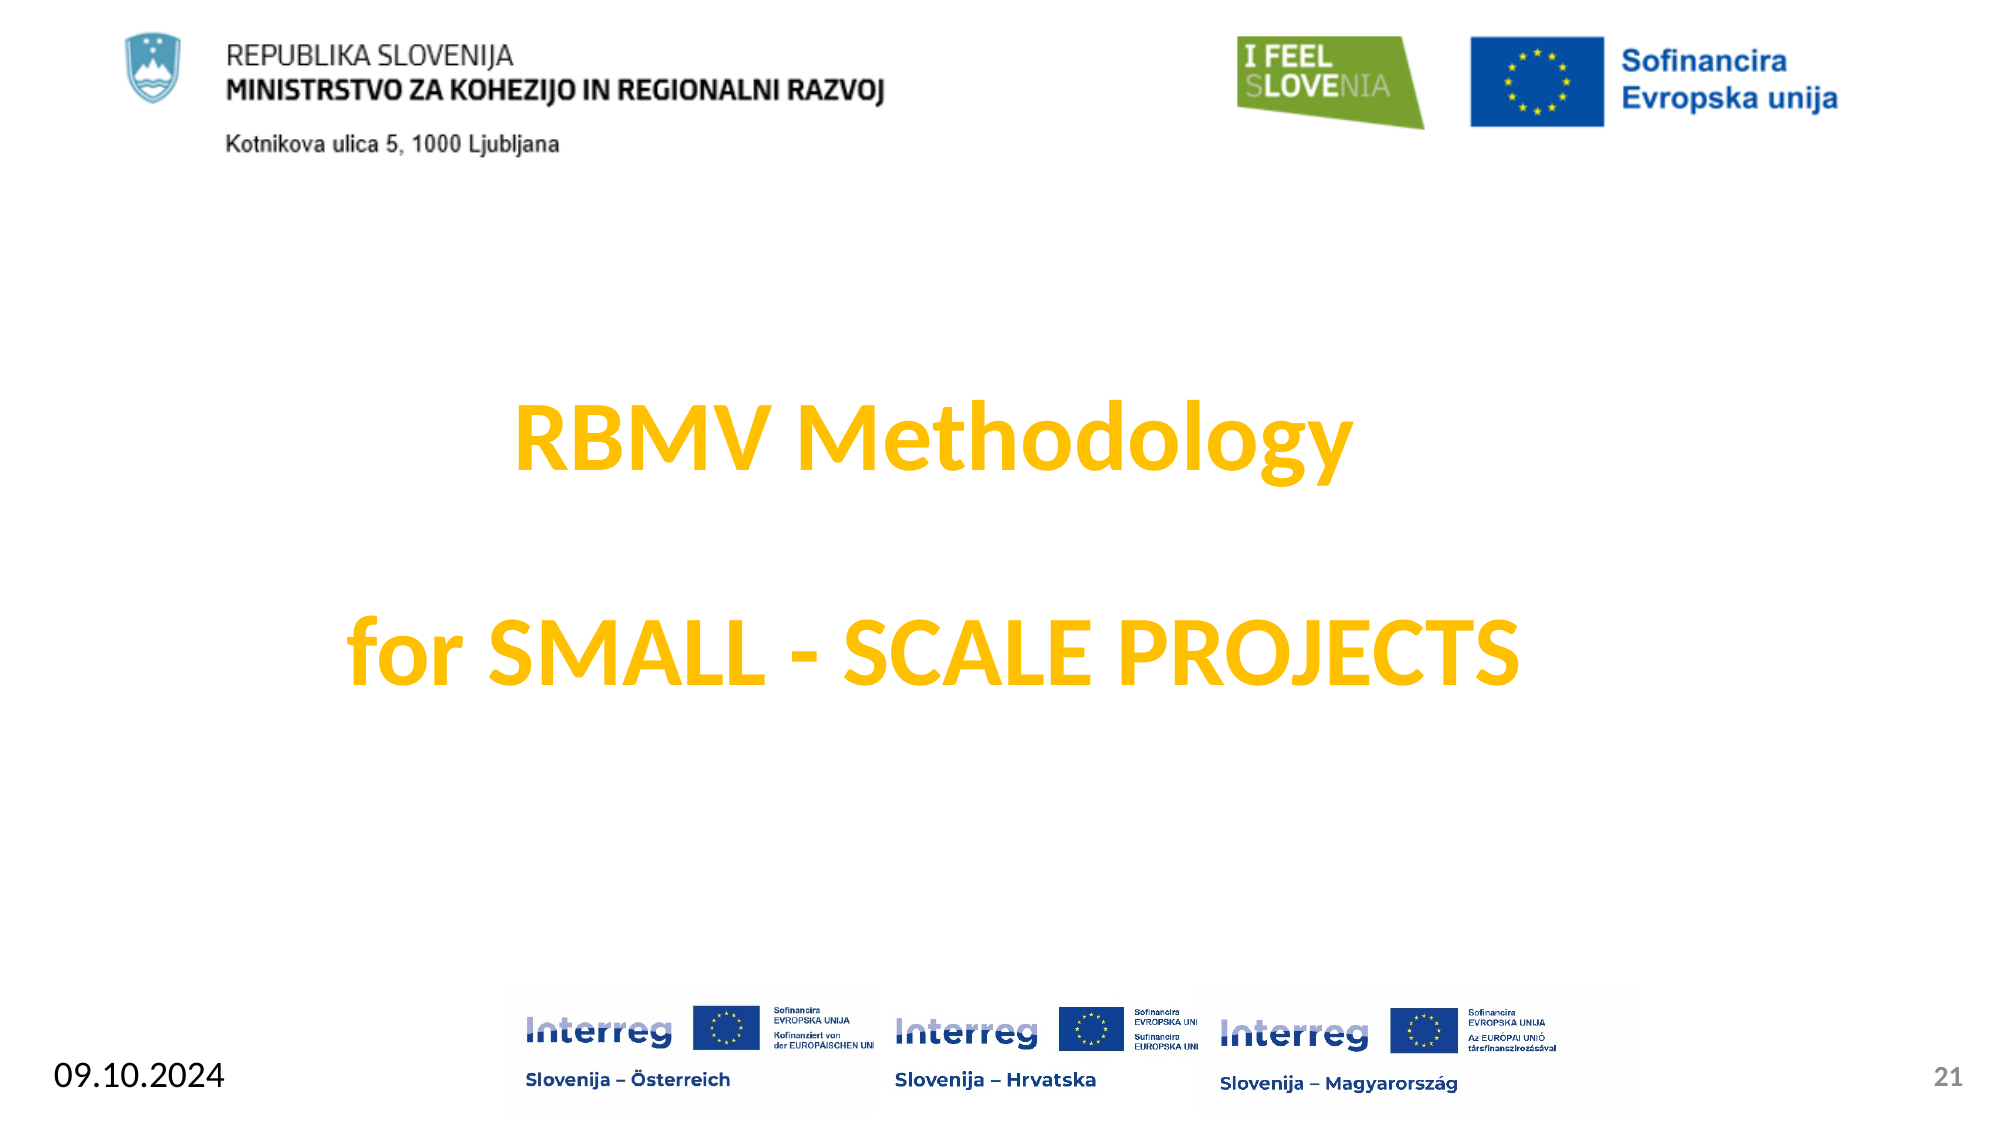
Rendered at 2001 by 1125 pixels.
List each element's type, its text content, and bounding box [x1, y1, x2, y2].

picture [504, 983, 1638, 1118]
picture [115, 14, 1851, 209]
text_box RBMV Methodology for SMALL - SCALE PROJECTS [71, 436, 1797, 655]
